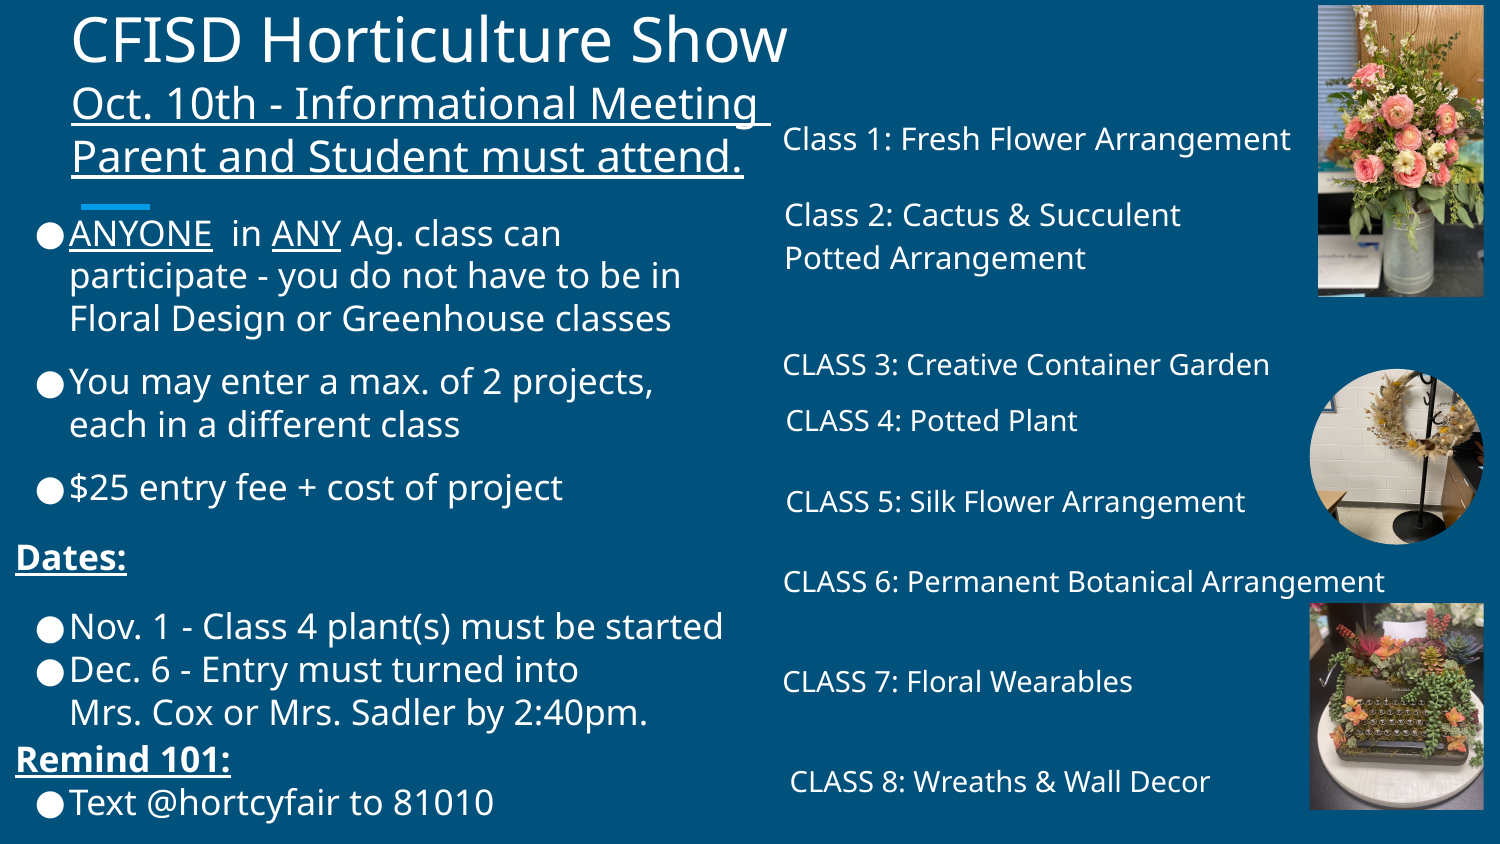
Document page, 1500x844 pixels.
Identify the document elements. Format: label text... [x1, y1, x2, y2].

title CFISD Horticulture Show Oct. 10th - Informational Meeting Parent and Student must attend. [55, 83, 1312, 196]
picture [205, 18, 239, 61]
picture [412, 28, 435, 62]
picture [371, 21, 390, 62]
picture [74, 17, 106, 62]
list ANYONE in ANY Ag. class can participate - you do not have to be in Floral Design or Greenhouse classes You may enter a max. of 2 projects, each in a different class $25 entry fee + cost of project Dates: Nov. 1 - Class 4 plant(s) must be started Dec. 6 - Entry must turned into Mrs. Cox or Mrs. Sadler by 2:40pm. Remind 101: Text @hortcyfair to 81010 [0, 195, 750, 844]
picture [634, 17, 661, 62]
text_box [767, 98, 1500, 815]
picture [1310, 369, 1483, 544]
picture [167, 17, 194, 62]
picture [520, 29, 548, 62]
picture [443, 29, 471, 62]
picture [310, 28, 340, 62]
picture [117, 18, 140, 61]
picture [560, 28, 578, 61]
picture [145, 18, 160, 61]
picture [670, 15, 697, 61]
picture [582, 28, 610, 62]
picture [266, 18, 299, 61]
picture [707, 28, 737, 62]
picture [1319, 6, 1483, 296]
picture [398, 29, 402, 61]
picture [495, 21, 514, 62]
picture [482, 15, 486, 61]
picture [1310, 604, 1483, 809]
picture [741, 29, 786, 61]
picture [349, 28, 367, 61]
